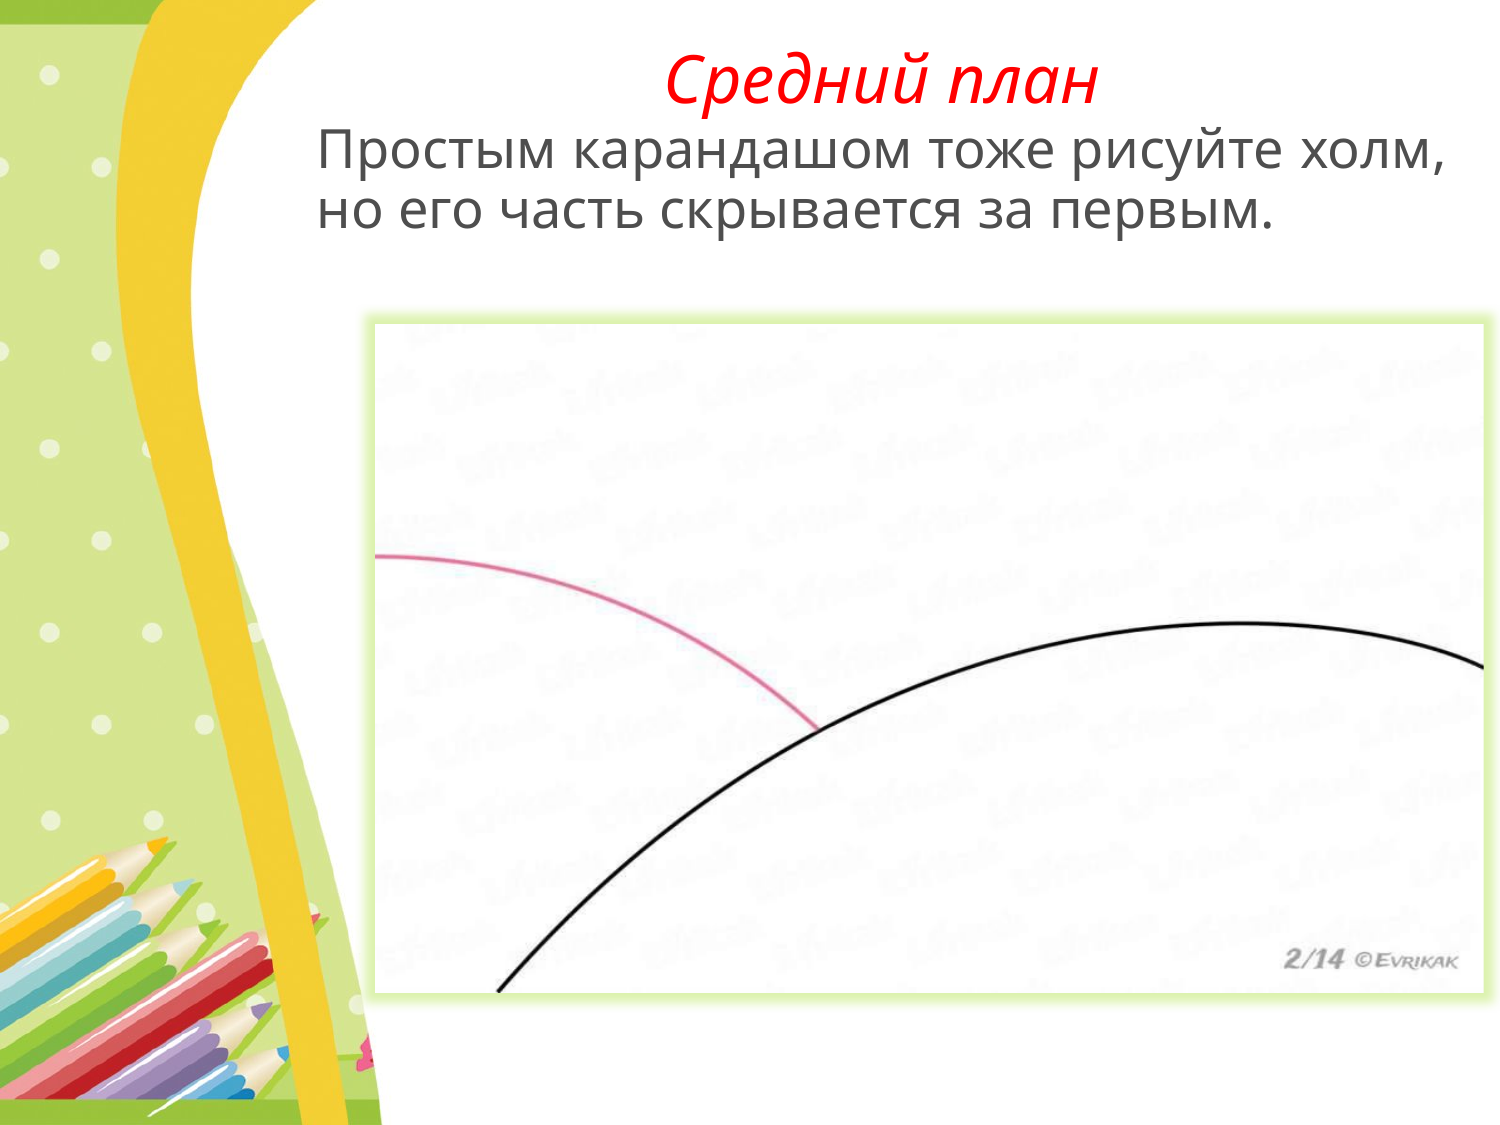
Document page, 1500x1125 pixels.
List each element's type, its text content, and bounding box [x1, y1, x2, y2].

text_box [375, 324, 1484, 993]
text_box Средний план Простым карандашом тоже рисуйте холм, но его часть скрывается за первым. [300, 49, 1463, 247]
picture [0, 0, 1500, 1125]
